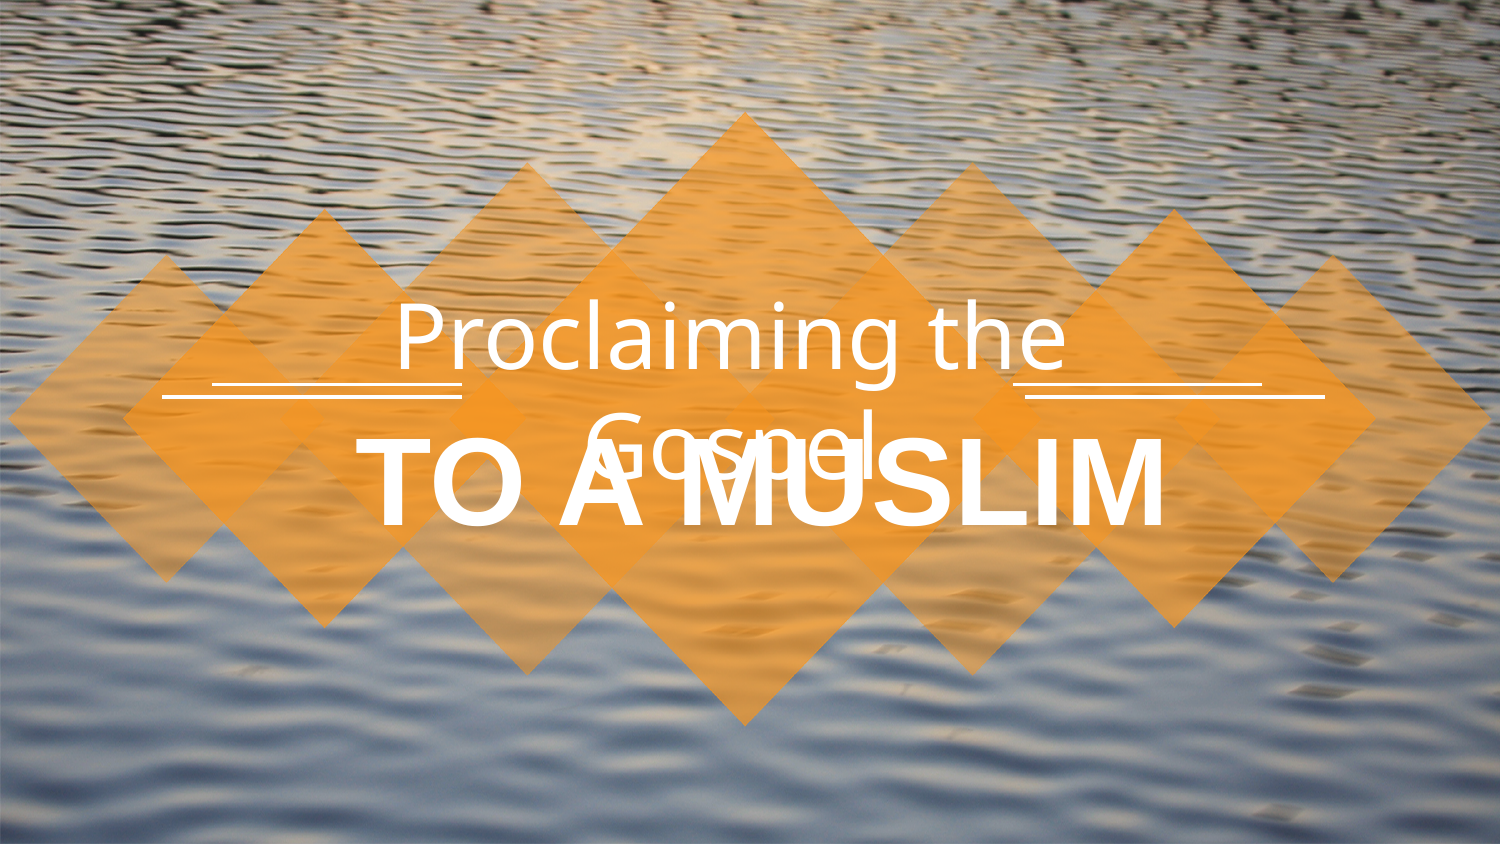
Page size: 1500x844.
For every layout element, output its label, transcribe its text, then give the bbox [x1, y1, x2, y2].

text_box Proclaiming the Gospel [287, 270, 1175, 392]
picture [0, 0, 1500, 844]
text_box TO A MUSLIM [112, 392, 1413, 558]
